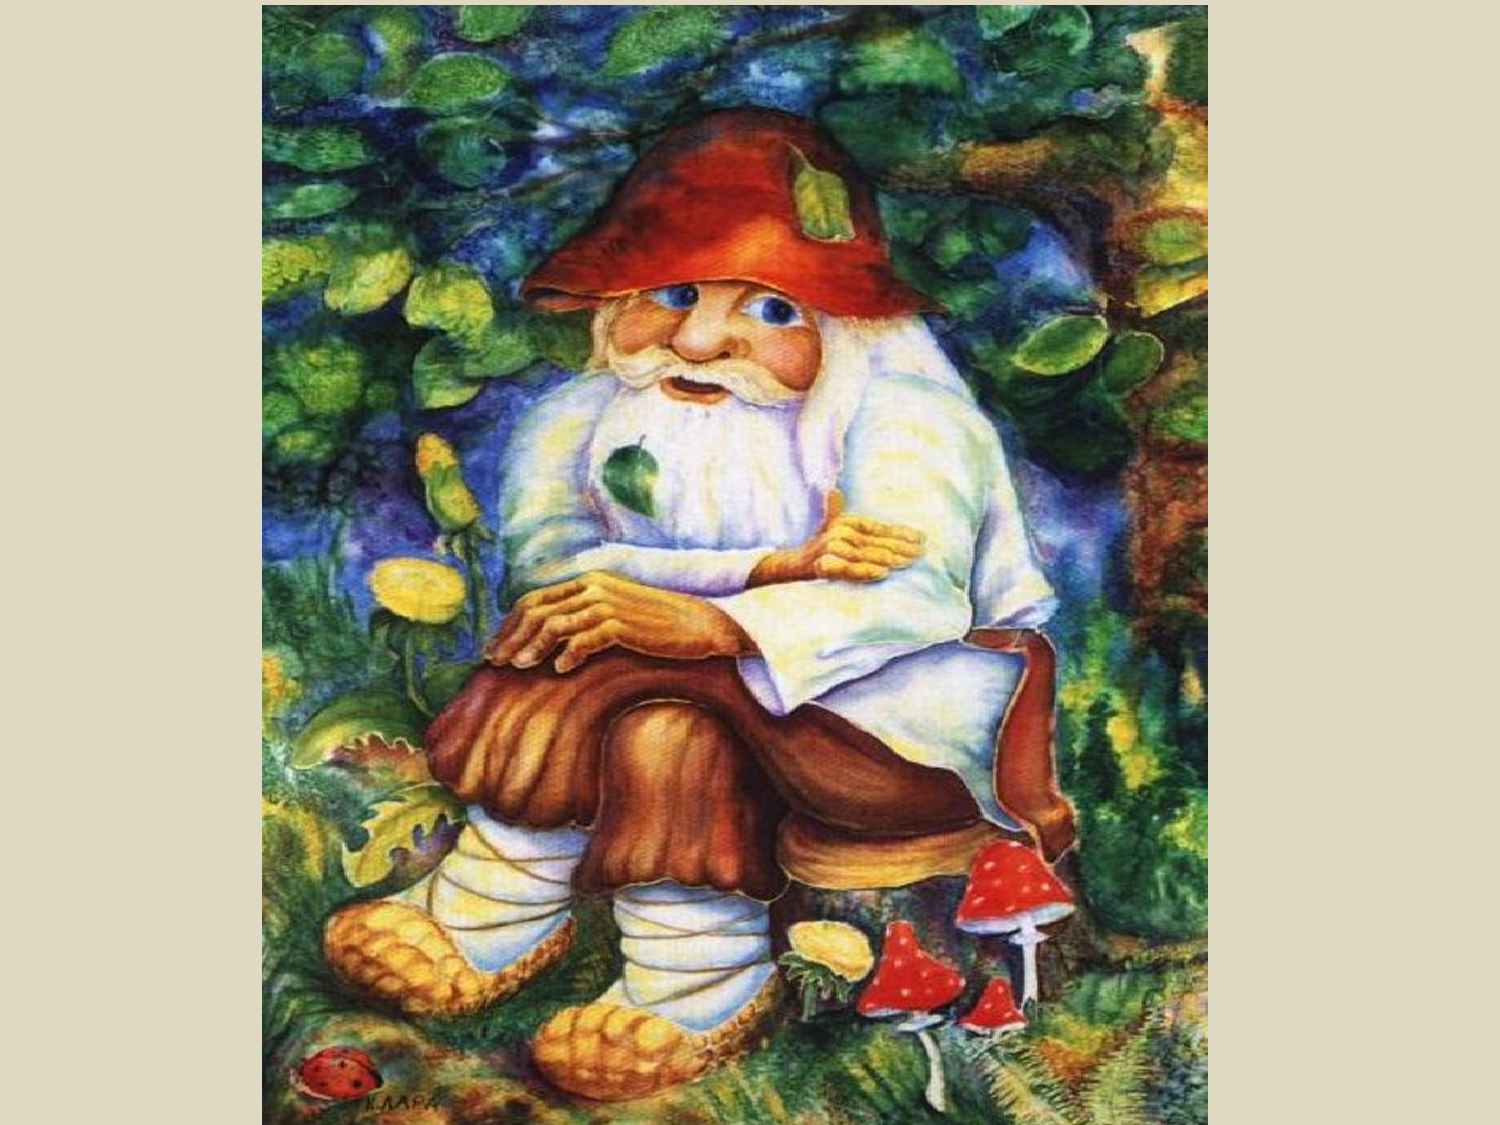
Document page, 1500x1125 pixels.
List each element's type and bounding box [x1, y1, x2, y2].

picture [262, 4, 1208, 1125]
